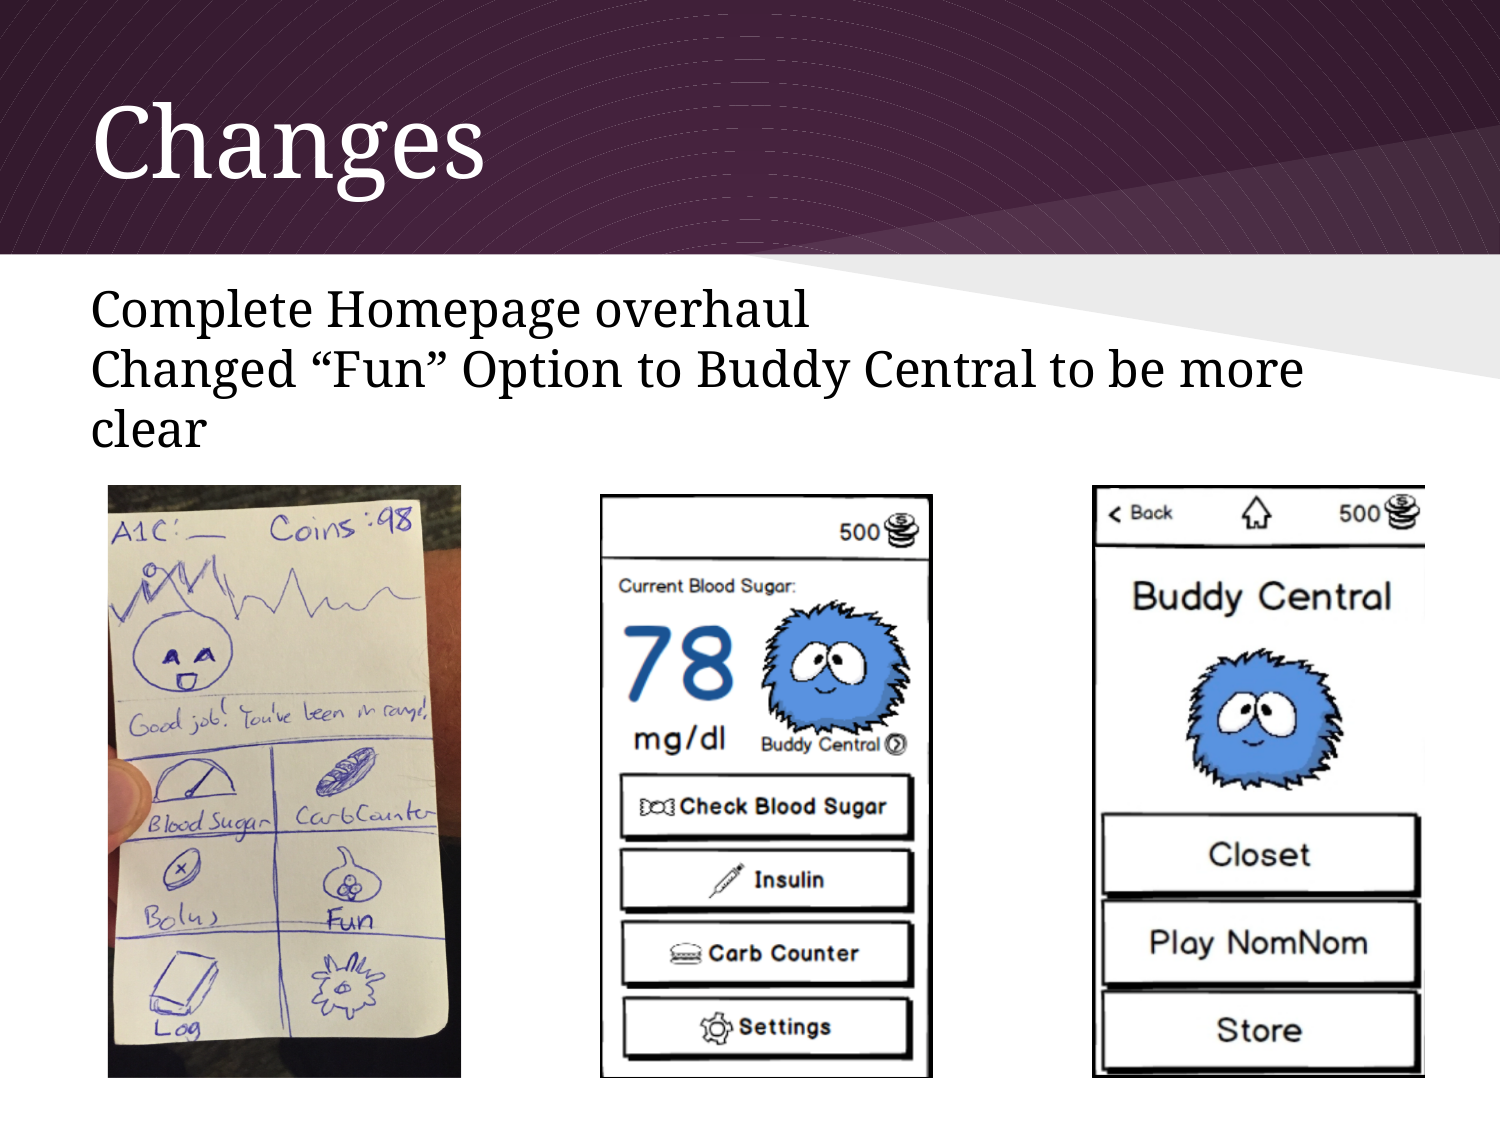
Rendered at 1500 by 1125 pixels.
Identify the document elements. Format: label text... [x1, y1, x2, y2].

picture [107, 485, 462, 1078]
list Complete Homepage overhaul Changed “Fun” Option to Buddy Central to be more clear [75, 262, 1425, 1078]
title Changes [75, 45, 1425, 233]
picture [1092, 485, 1426, 1078]
picture [599, 493, 933, 1078]
